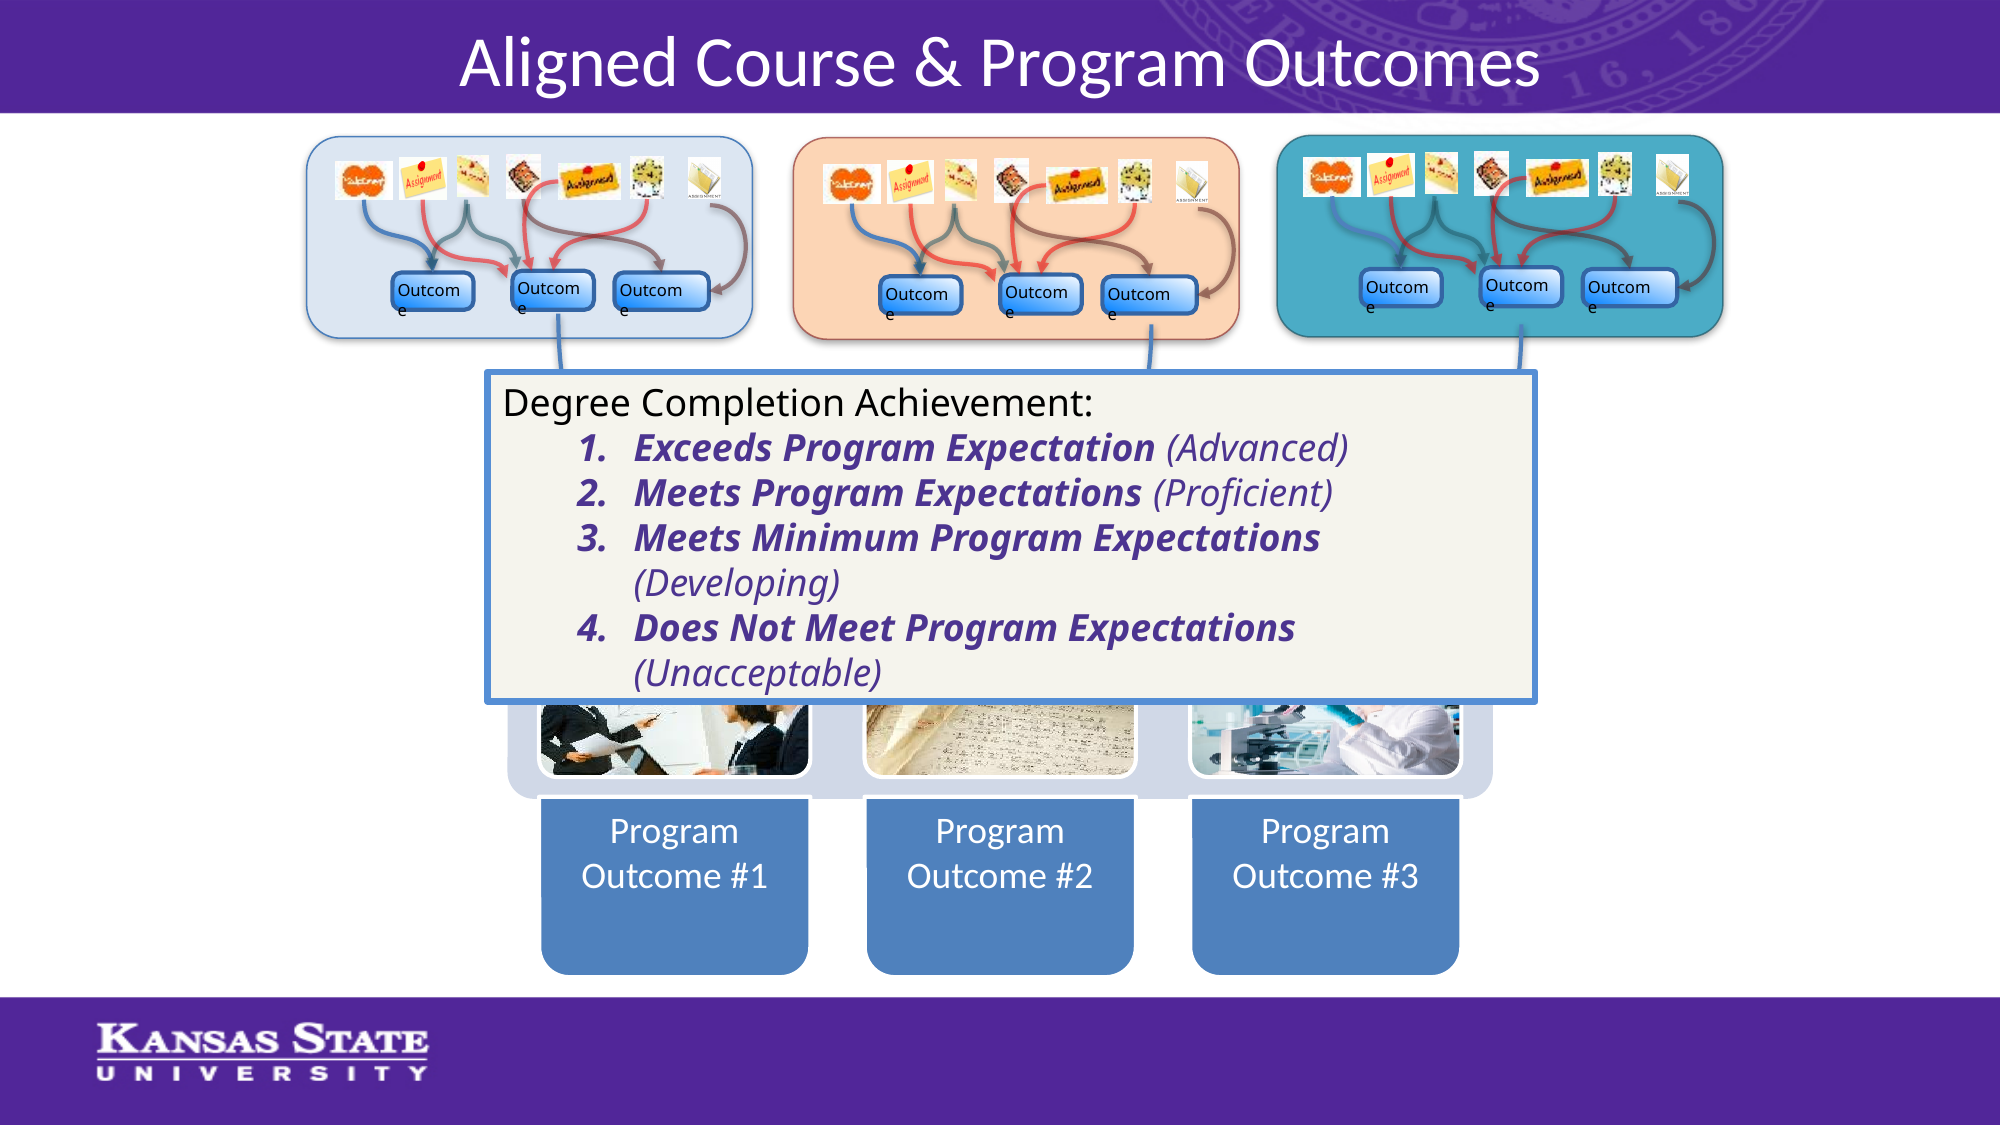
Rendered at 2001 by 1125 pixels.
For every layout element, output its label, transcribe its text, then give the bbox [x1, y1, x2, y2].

picture [0, 0, 2000, 1125]
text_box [335, 154, 721, 311]
text_box [792, 136, 1240, 341]
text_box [463, 407, 800, 556]
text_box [913, 410, 1239, 563]
text_box [305, 135, 754, 339]
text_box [1278, 406, 1604, 568]
text_box Degree Completion Achievement: Exceeds Program Expectation (Advanced) Meets Program Expectations (Proficient) Meets Minimum Program Expectations (Developing) Does Not Meet Program Expectations (Unacceptable) [487, 371, 1536, 702]
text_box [509, 648, 1491, 978]
title Aligned Course & Program Outcomes [173, 6, 1830, 109]
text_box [1303, 151, 1689, 307]
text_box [823, 158, 1209, 314]
text_box [1276, 134, 1724, 338]
